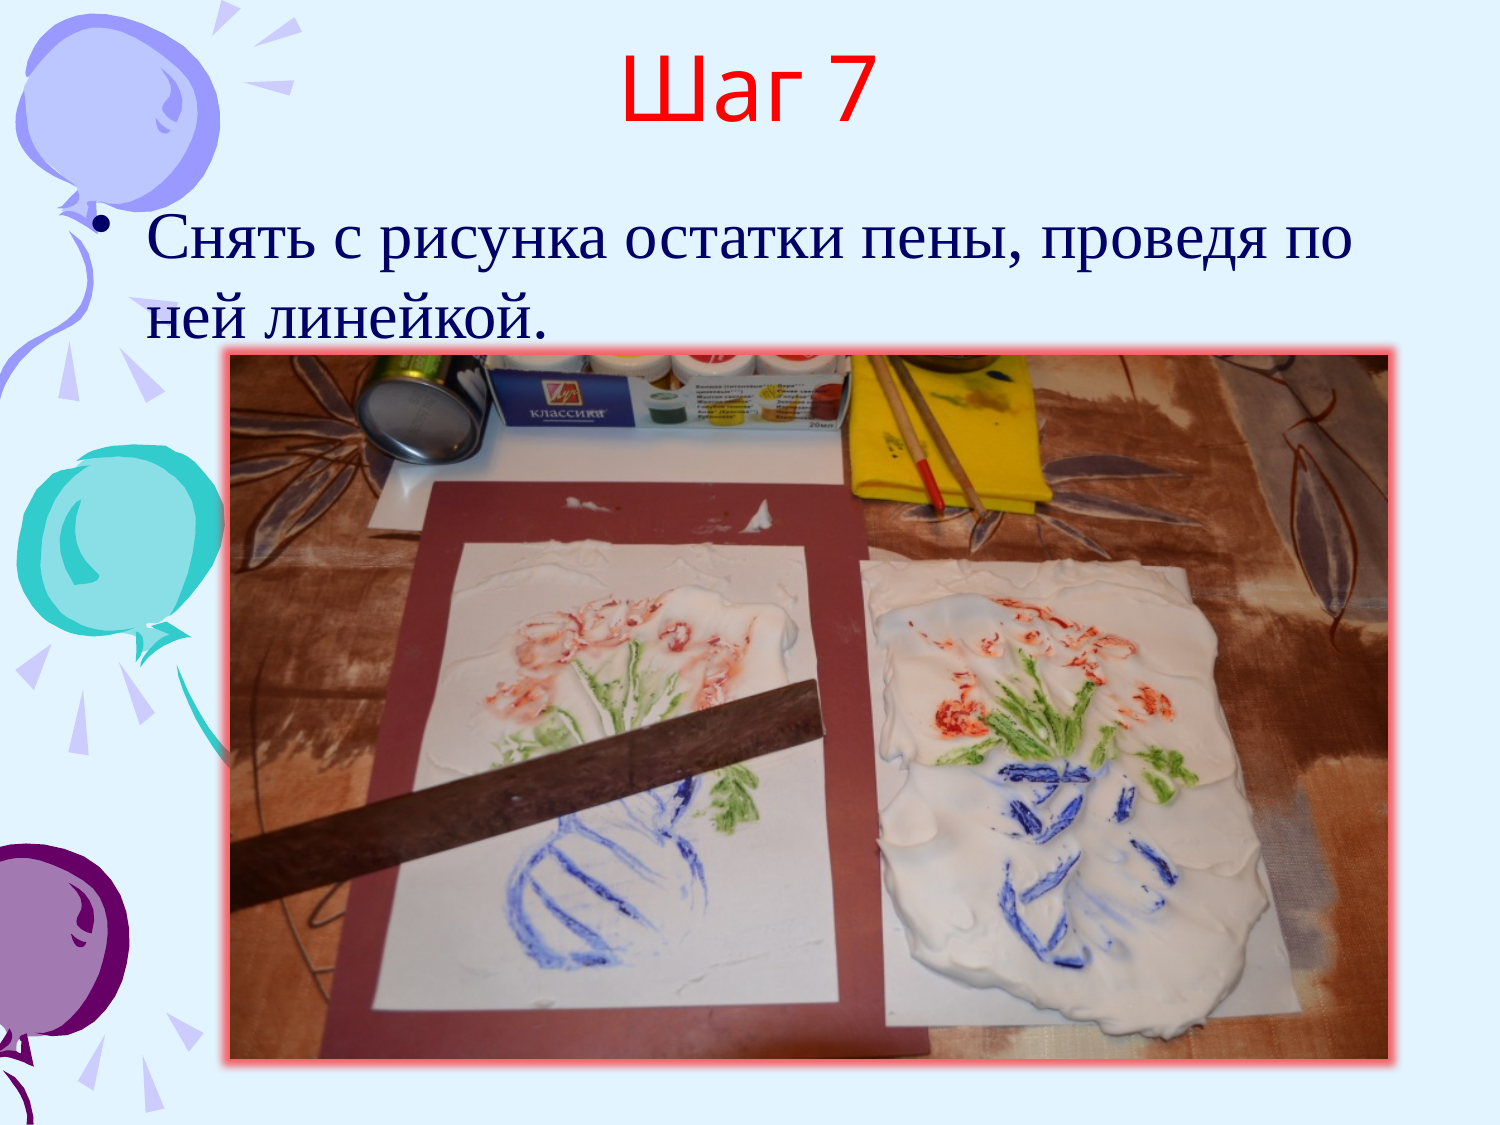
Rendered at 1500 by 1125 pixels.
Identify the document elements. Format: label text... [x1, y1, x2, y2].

picture [229, 355, 1389, 1059]
list Снять с рисунка остатки пены, проведя по ней линейкой. [75, 184, 1425, 994]
title Шаг 7 [72, 16, 1425, 150]
